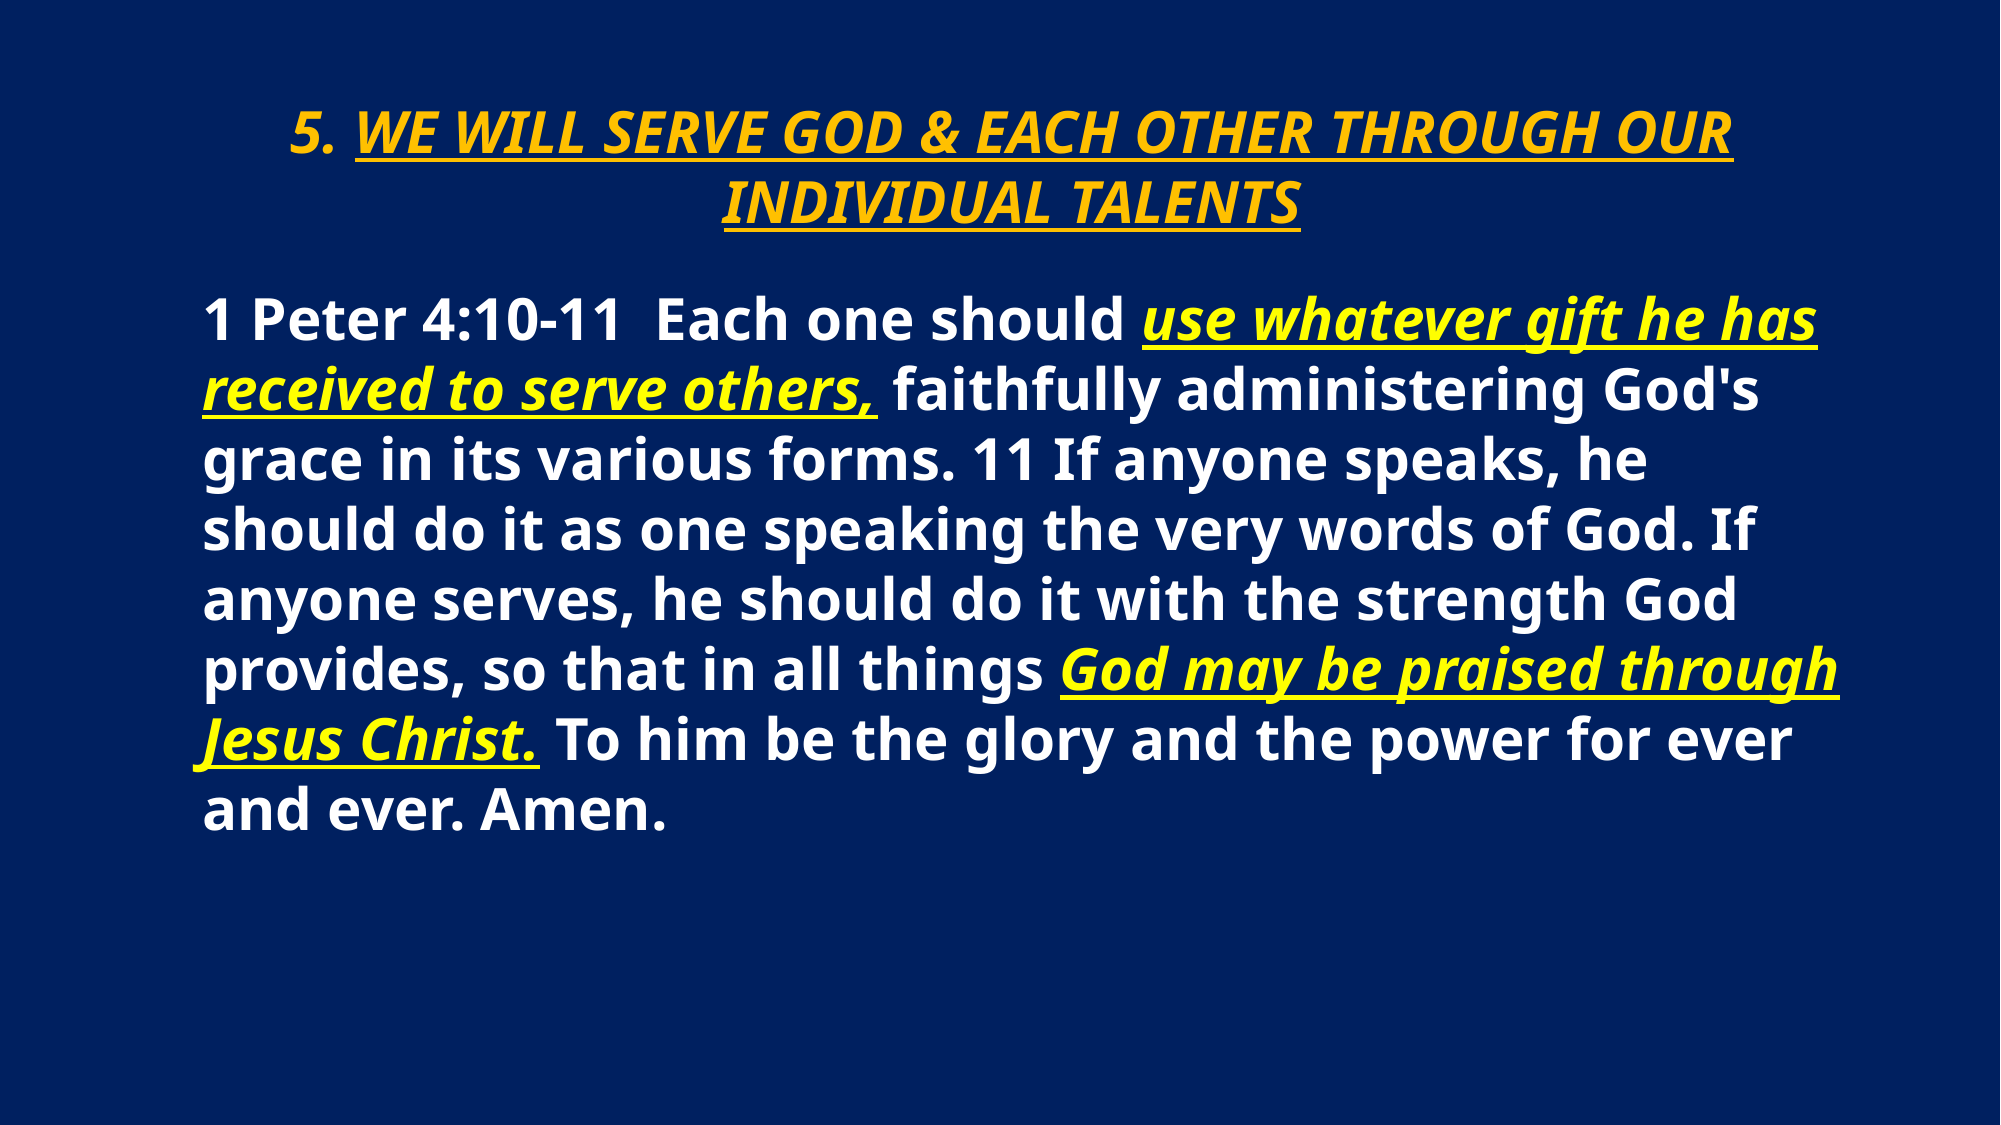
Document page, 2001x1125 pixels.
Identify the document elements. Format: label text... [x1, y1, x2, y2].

text_box 5. WE WILL SERVE GOD & EACH OTHER THROUGH OUR INDIVIDUAL TALENTS [187, 87, 1838, 243]
text_box 1 Peter 4:10-11 Each one should use whatever gift he has received to serve others, faithfully administering God's grace in its various forms. 11 If anyone speaks, he should do it as one speaking the very words of God. If anyone serves, he should do it with the strength God provides, so that in all things God may be praised through Jesus Christ. To him be the glory and the power for ever and ever. Amen. [187, 275, 1863, 949]
